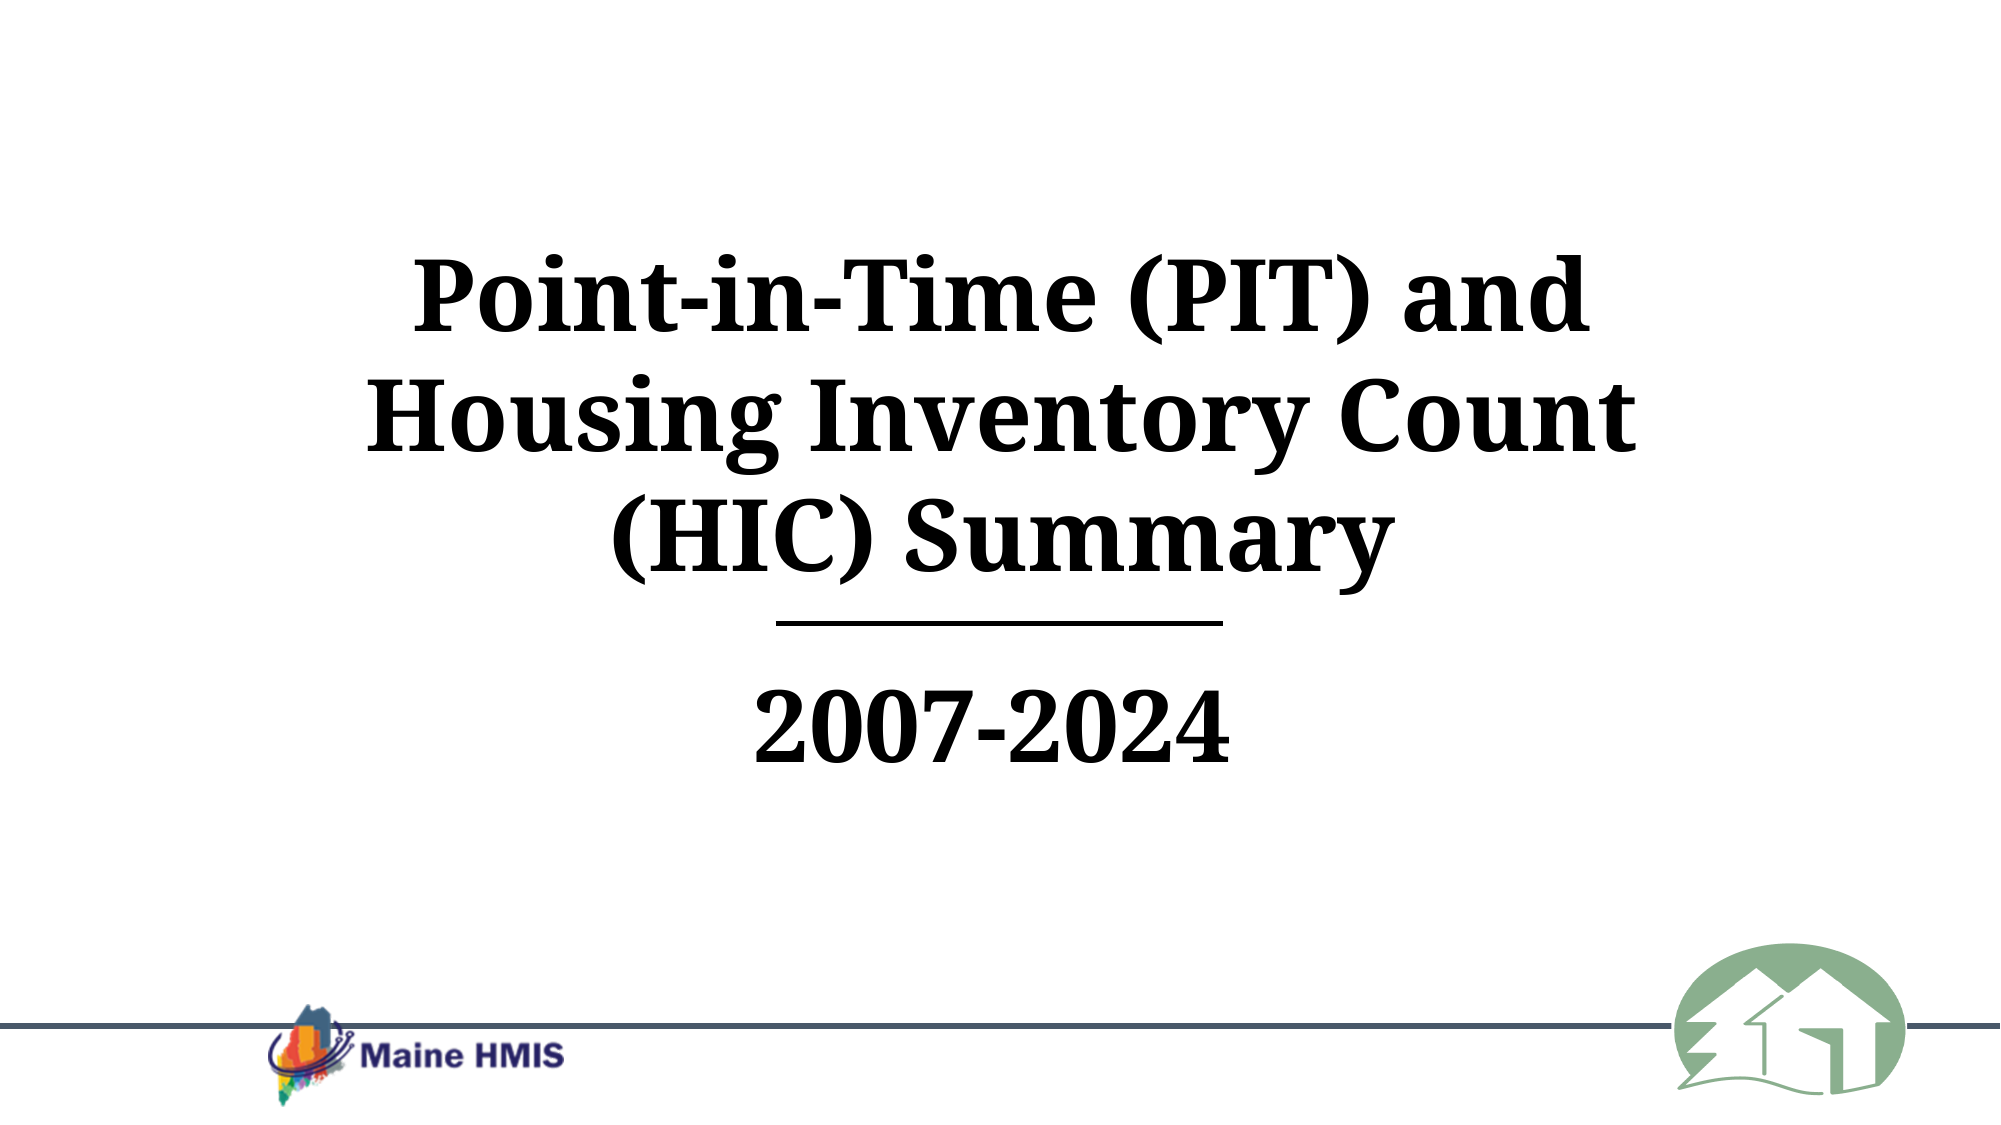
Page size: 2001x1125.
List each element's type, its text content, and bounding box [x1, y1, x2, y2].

picture [1671, 940, 1908, 1099]
picture [268, 1004, 564, 1107]
text_box Point-in-Time (PIT) and Housing Inventory Count (HIC) Summary [230, 223, 1775, 599]
text_box 2007-2024 [605, 654, 1380, 790]
